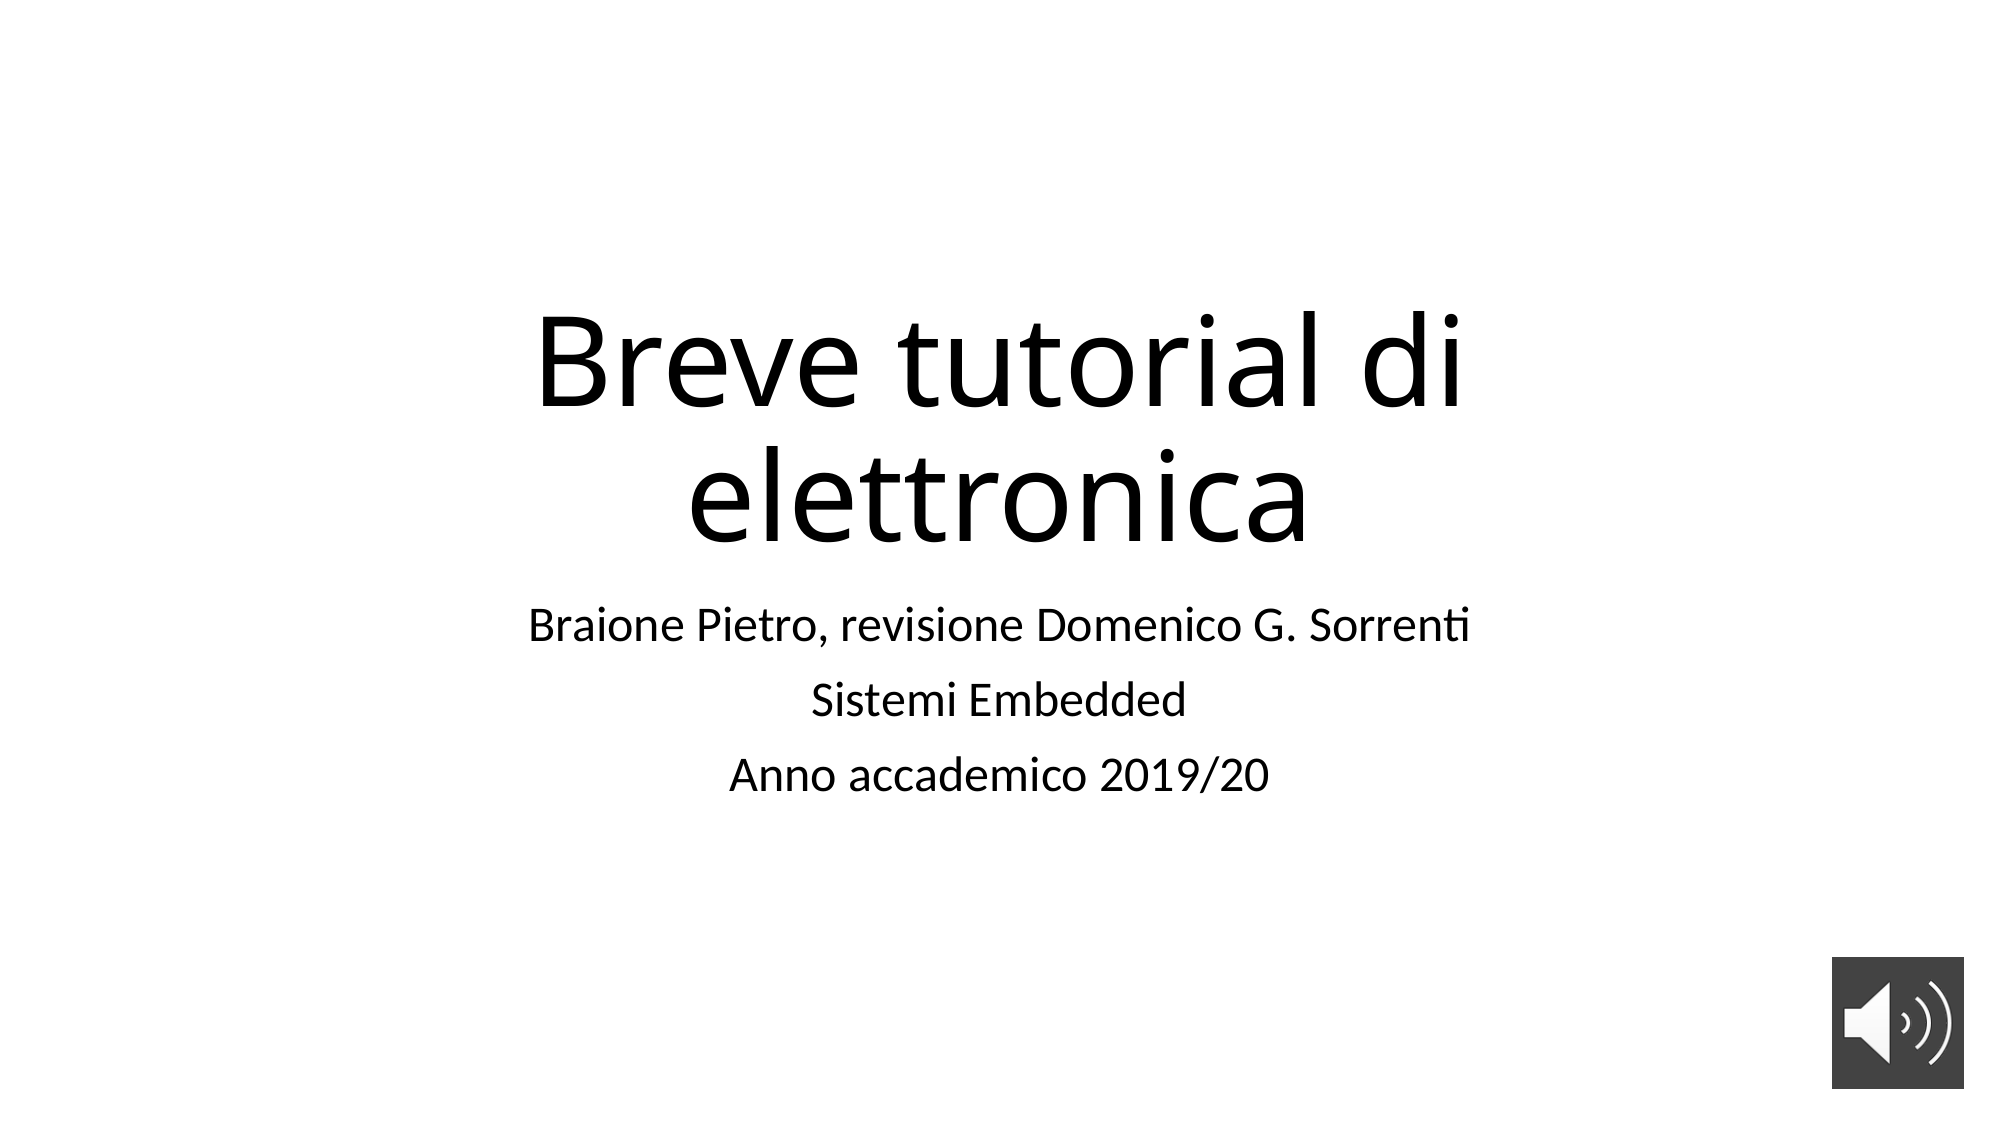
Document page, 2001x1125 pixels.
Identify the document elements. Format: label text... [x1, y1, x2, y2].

picture [1831, 956, 1965, 1090]
title Breve tutorial di elettronica [249, 184, 1750, 576]
subtitle Braione Pietro, revisione Domenico G. Sorrenti Sistemi Embedded Anno accademico 2019/20 [249, 590, 1750, 863]
